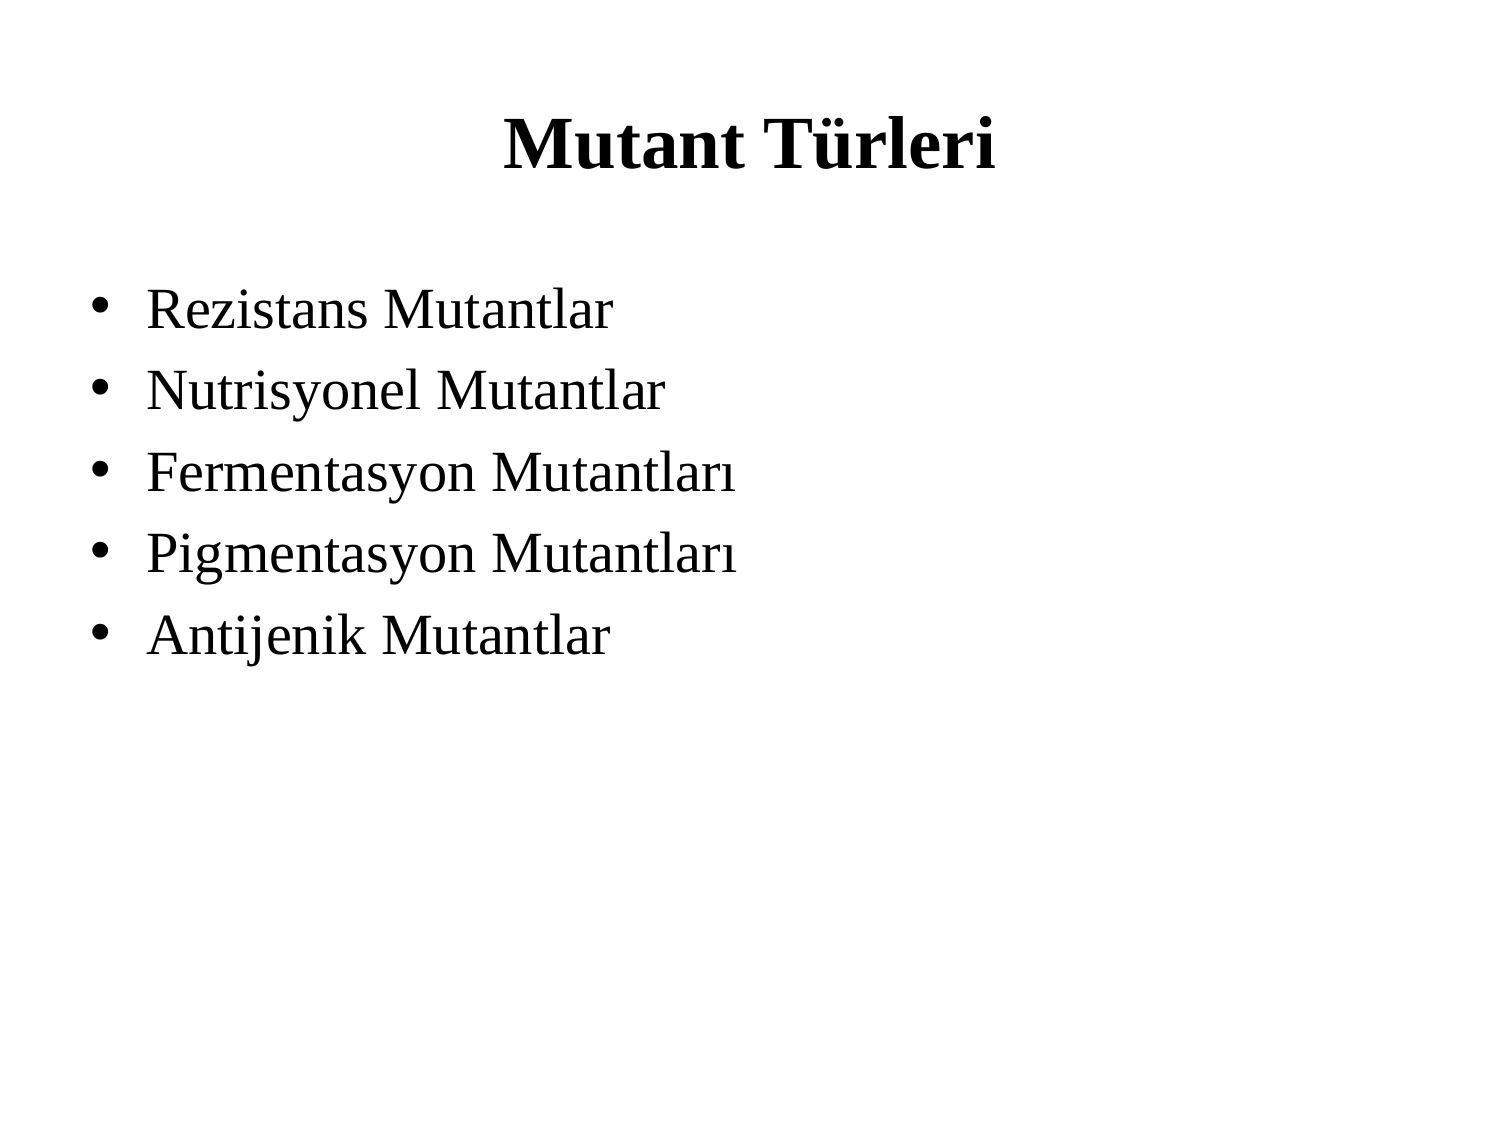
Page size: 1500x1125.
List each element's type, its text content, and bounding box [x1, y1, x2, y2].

title Mutant Türleri [75, 45, 1425, 233]
list Rezistans Mutantlar Nutrisyonel Mutantlar Fermentasyon Mutantları Pigmentasyon Mutantları Antijenik Mutantlar [75, 262, 1425, 755]
